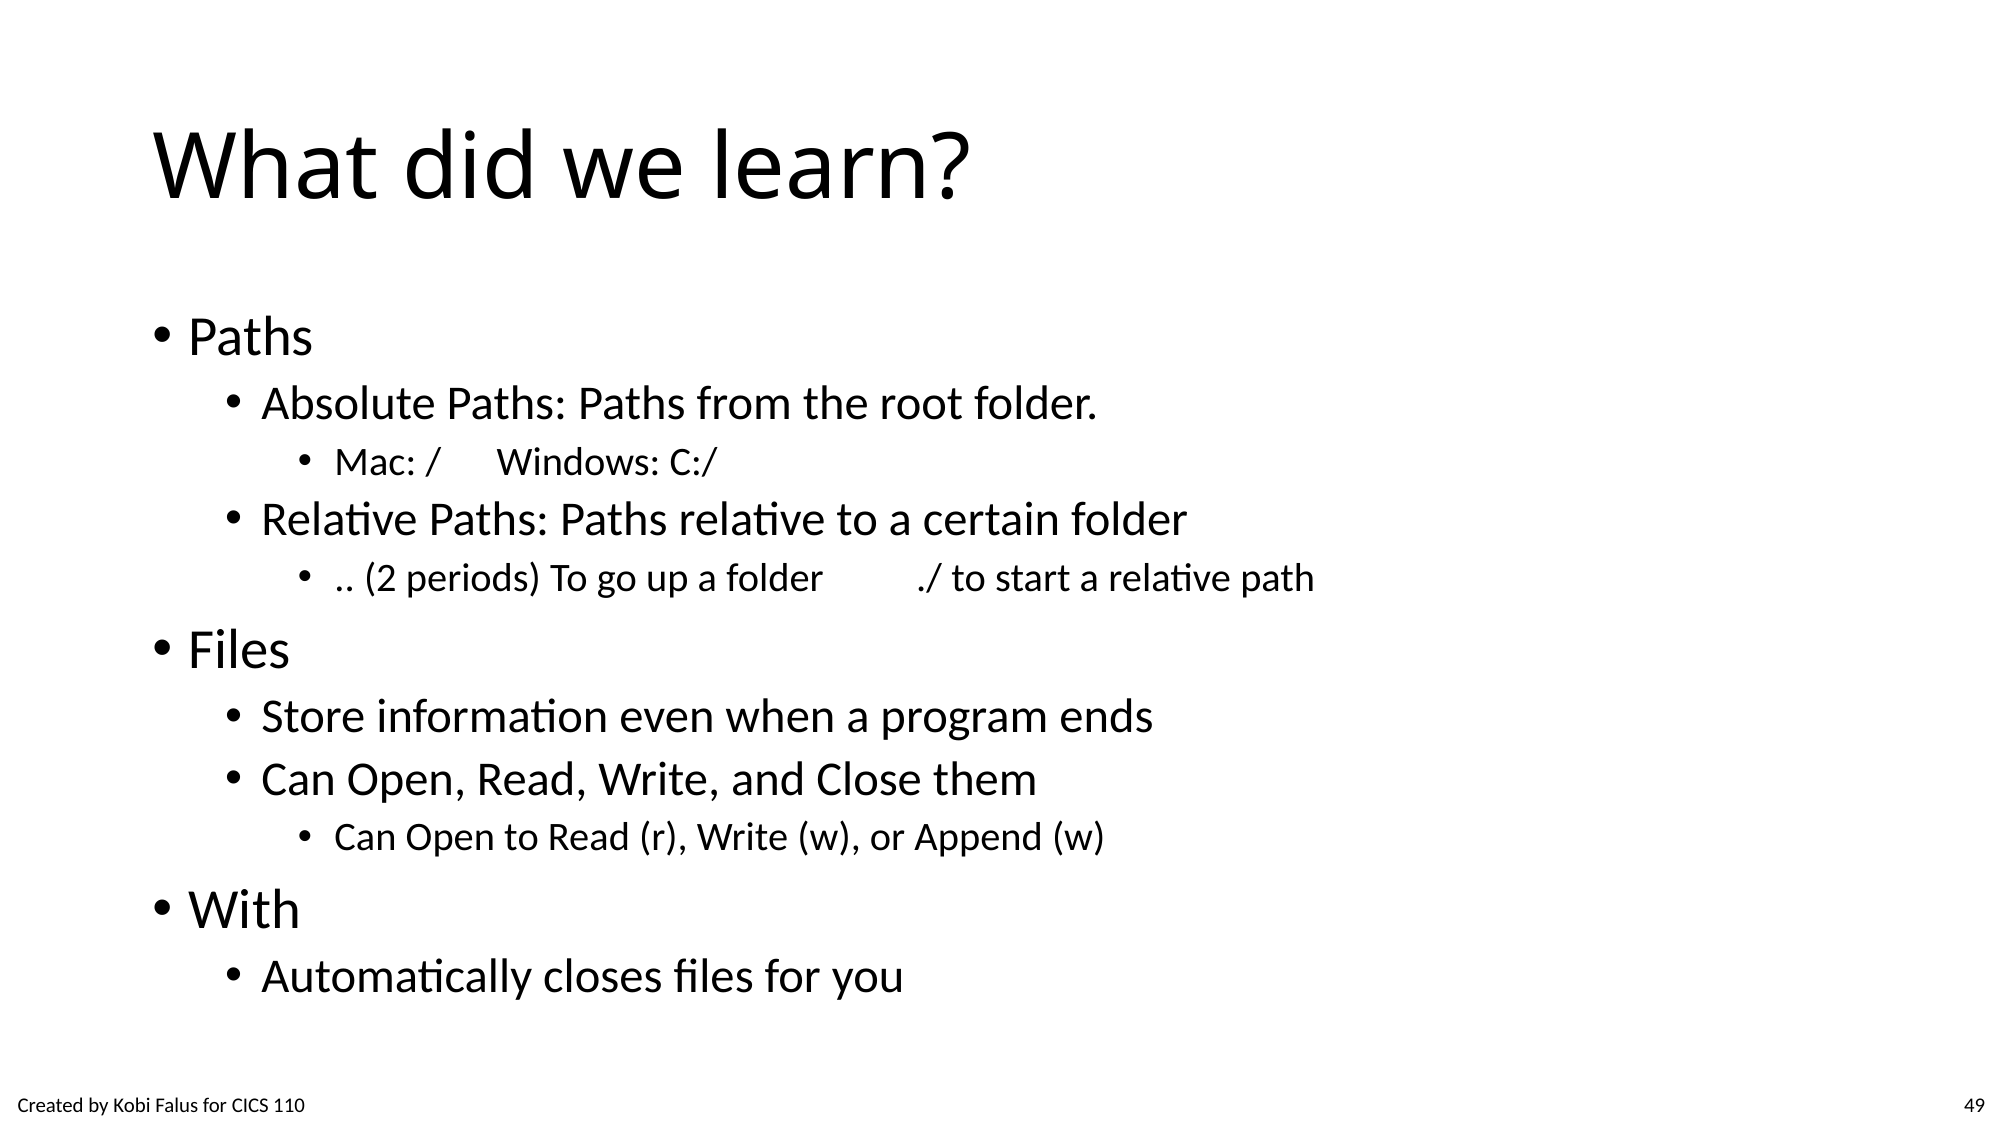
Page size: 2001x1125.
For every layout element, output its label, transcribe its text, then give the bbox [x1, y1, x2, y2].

list Paths Absolute Paths: Paths from the root folder. Mac: / Windows: C:/ Relative Paths: Paths relative to a certain folder .. (2 periods) To go up a folder ./ to start a relative path Files Store information even when a program ends Can Open, Read, Write, and Close them Can Open to Read (r), Write (w), or Append (w) With Automatically closes files for you [137, 299, 1863, 1014]
title What did we learn? [137, 59, 1863, 278]
